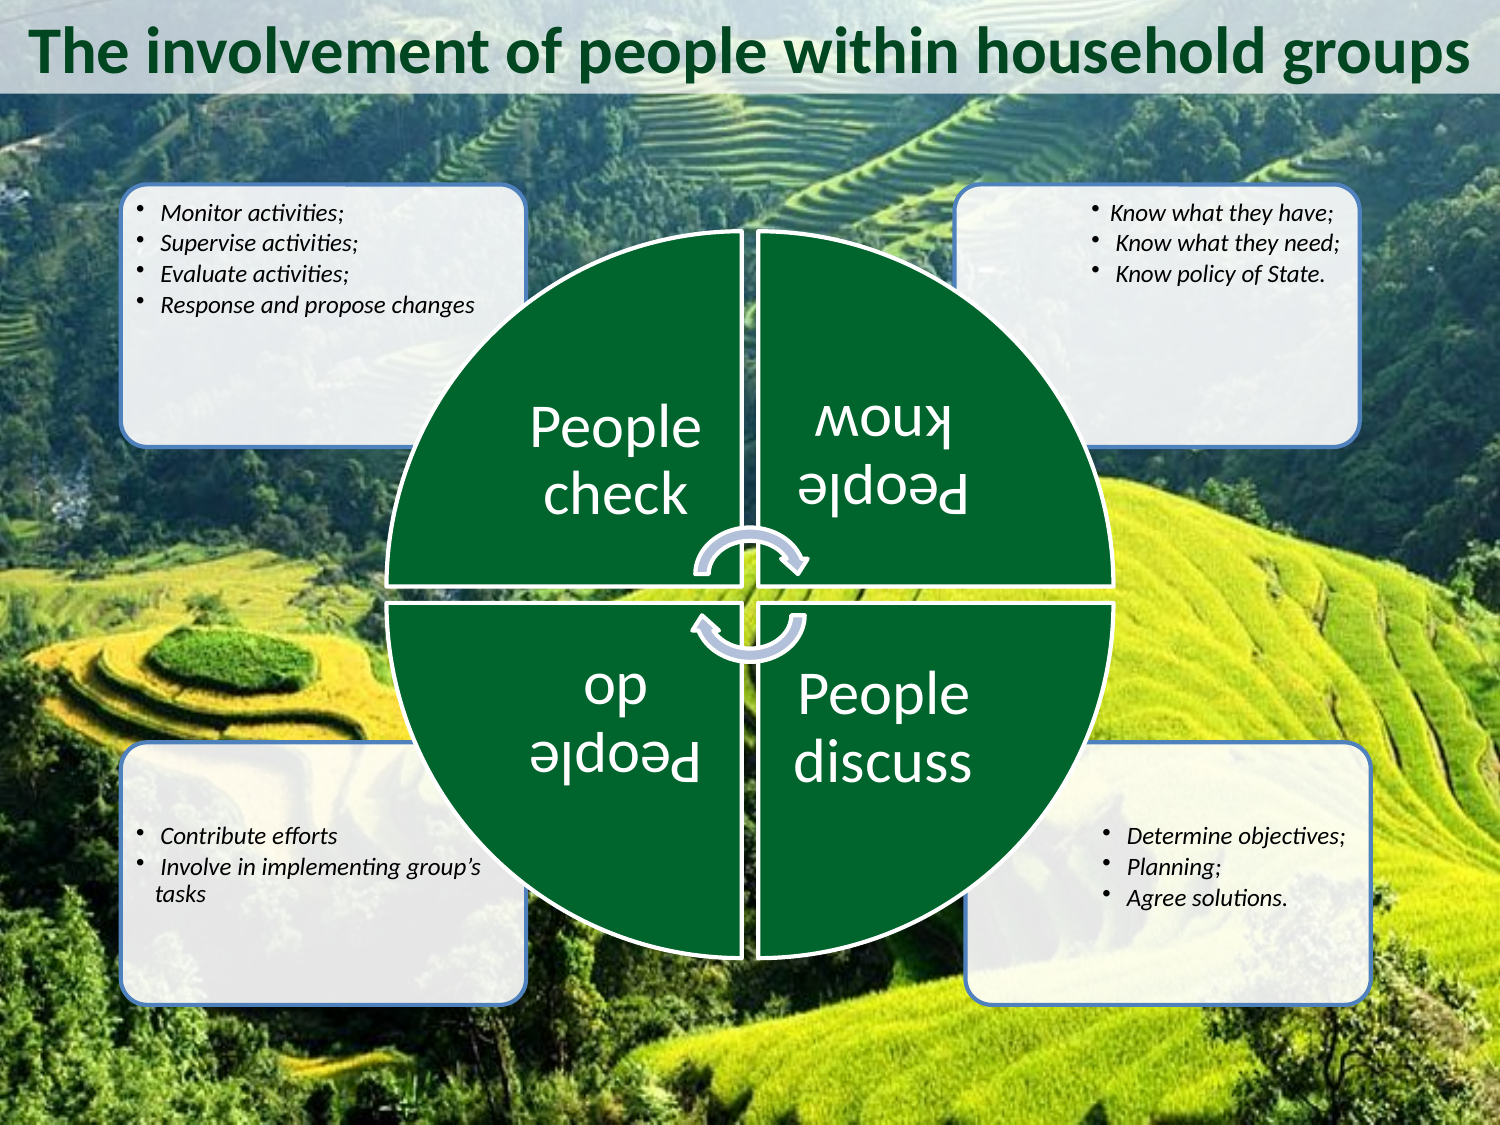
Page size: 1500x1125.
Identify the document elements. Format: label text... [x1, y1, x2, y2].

picture [0, 1006, 1500, 1125]
picture [0, 94, 1500, 184]
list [0, 184, 1500, 1006]
text_box The involvement of people within household groups [0, 0, 1500, 94]
